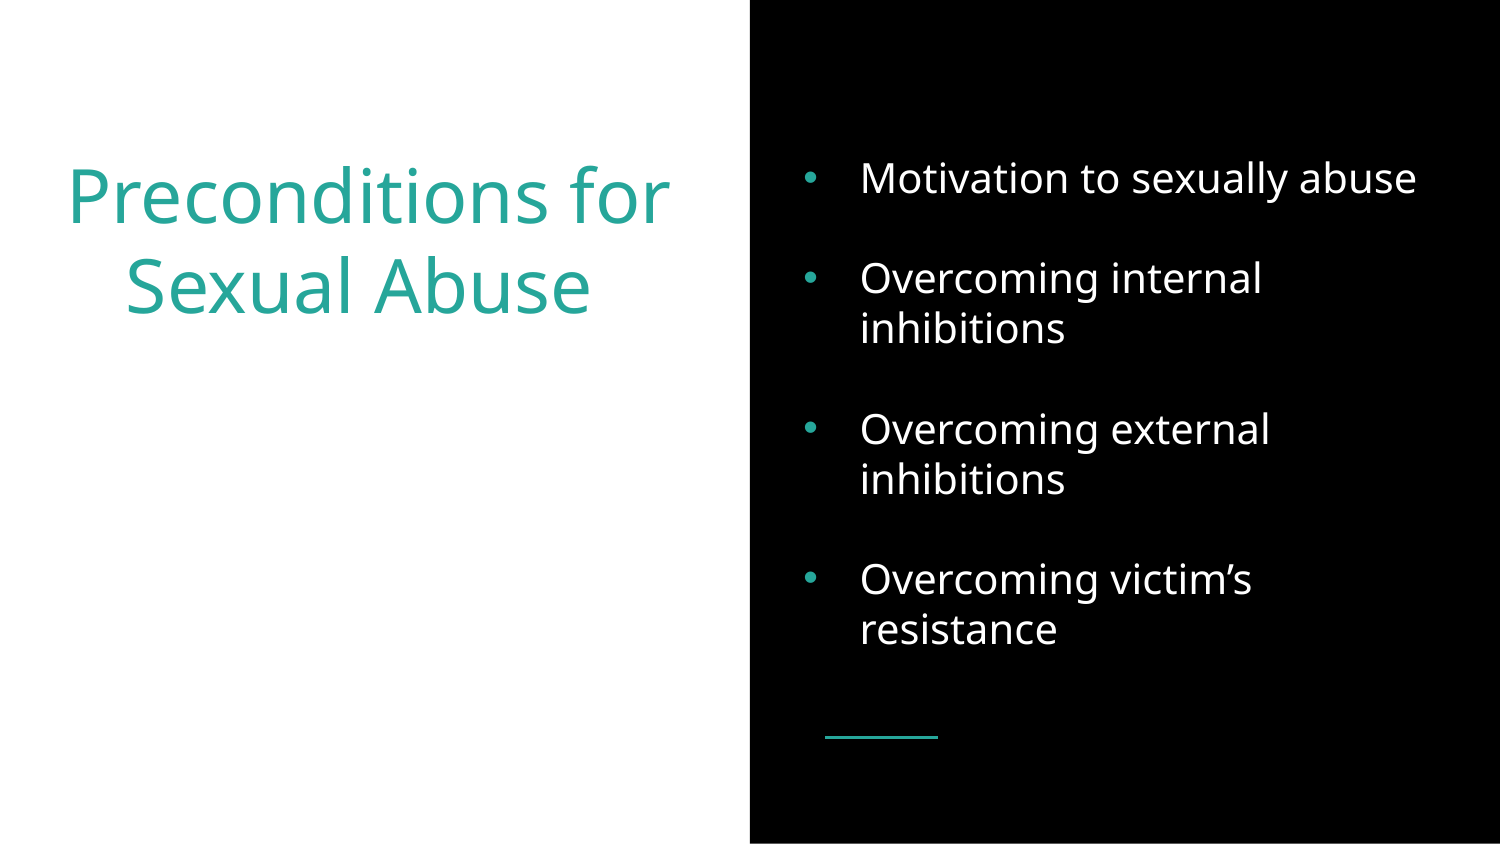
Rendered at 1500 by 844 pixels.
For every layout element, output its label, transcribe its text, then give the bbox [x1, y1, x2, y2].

title Preconditions for Sexual Abuse [34, 97, 705, 434]
text_box Motivation to sexually abuse Overcoming internal inhibitions Overcoming external inhibitions Overcoming victim’s resistance [788, 139, 1459, 728]
